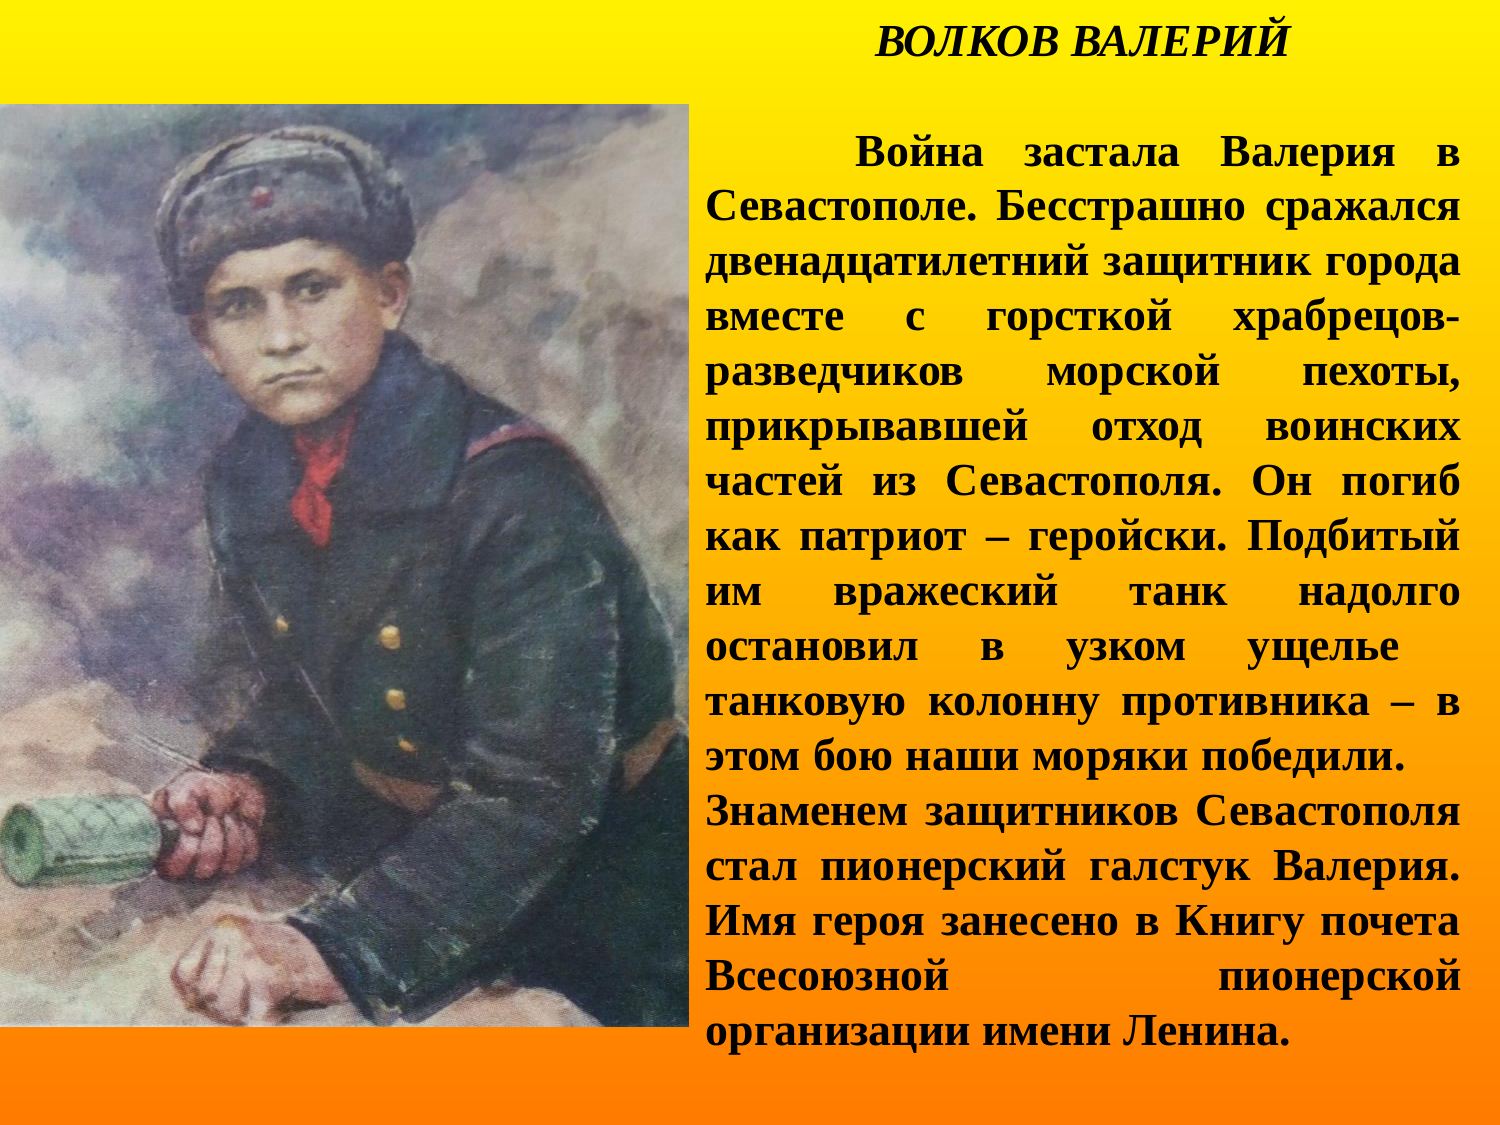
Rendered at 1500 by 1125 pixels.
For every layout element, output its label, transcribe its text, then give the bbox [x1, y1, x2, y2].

picture [0, 104, 689, 1027]
text_box ВОЛКОВ ВАЛЕРИЙ Война застала Валерия в Севастополе. Бесстрашно сражался двенадцатилетний защитник города вместе с горсткой храбрецов-разведчиков морской пехоты, прикрывавшей отход воинских частей из Севастополя. Он погиб как патриот – геройски. Подбитый им вражеский танк надолго остановил в узком ущелье танковую колонну противника – в этом бою наши моряки победили. Знаменем защитников Севастополя стал пионерский галстук Валерия. Имя героя занесено в Книгу почета Всесоюзной пионерской организации имени Ленина. [690, 2, 1477, 1063]
